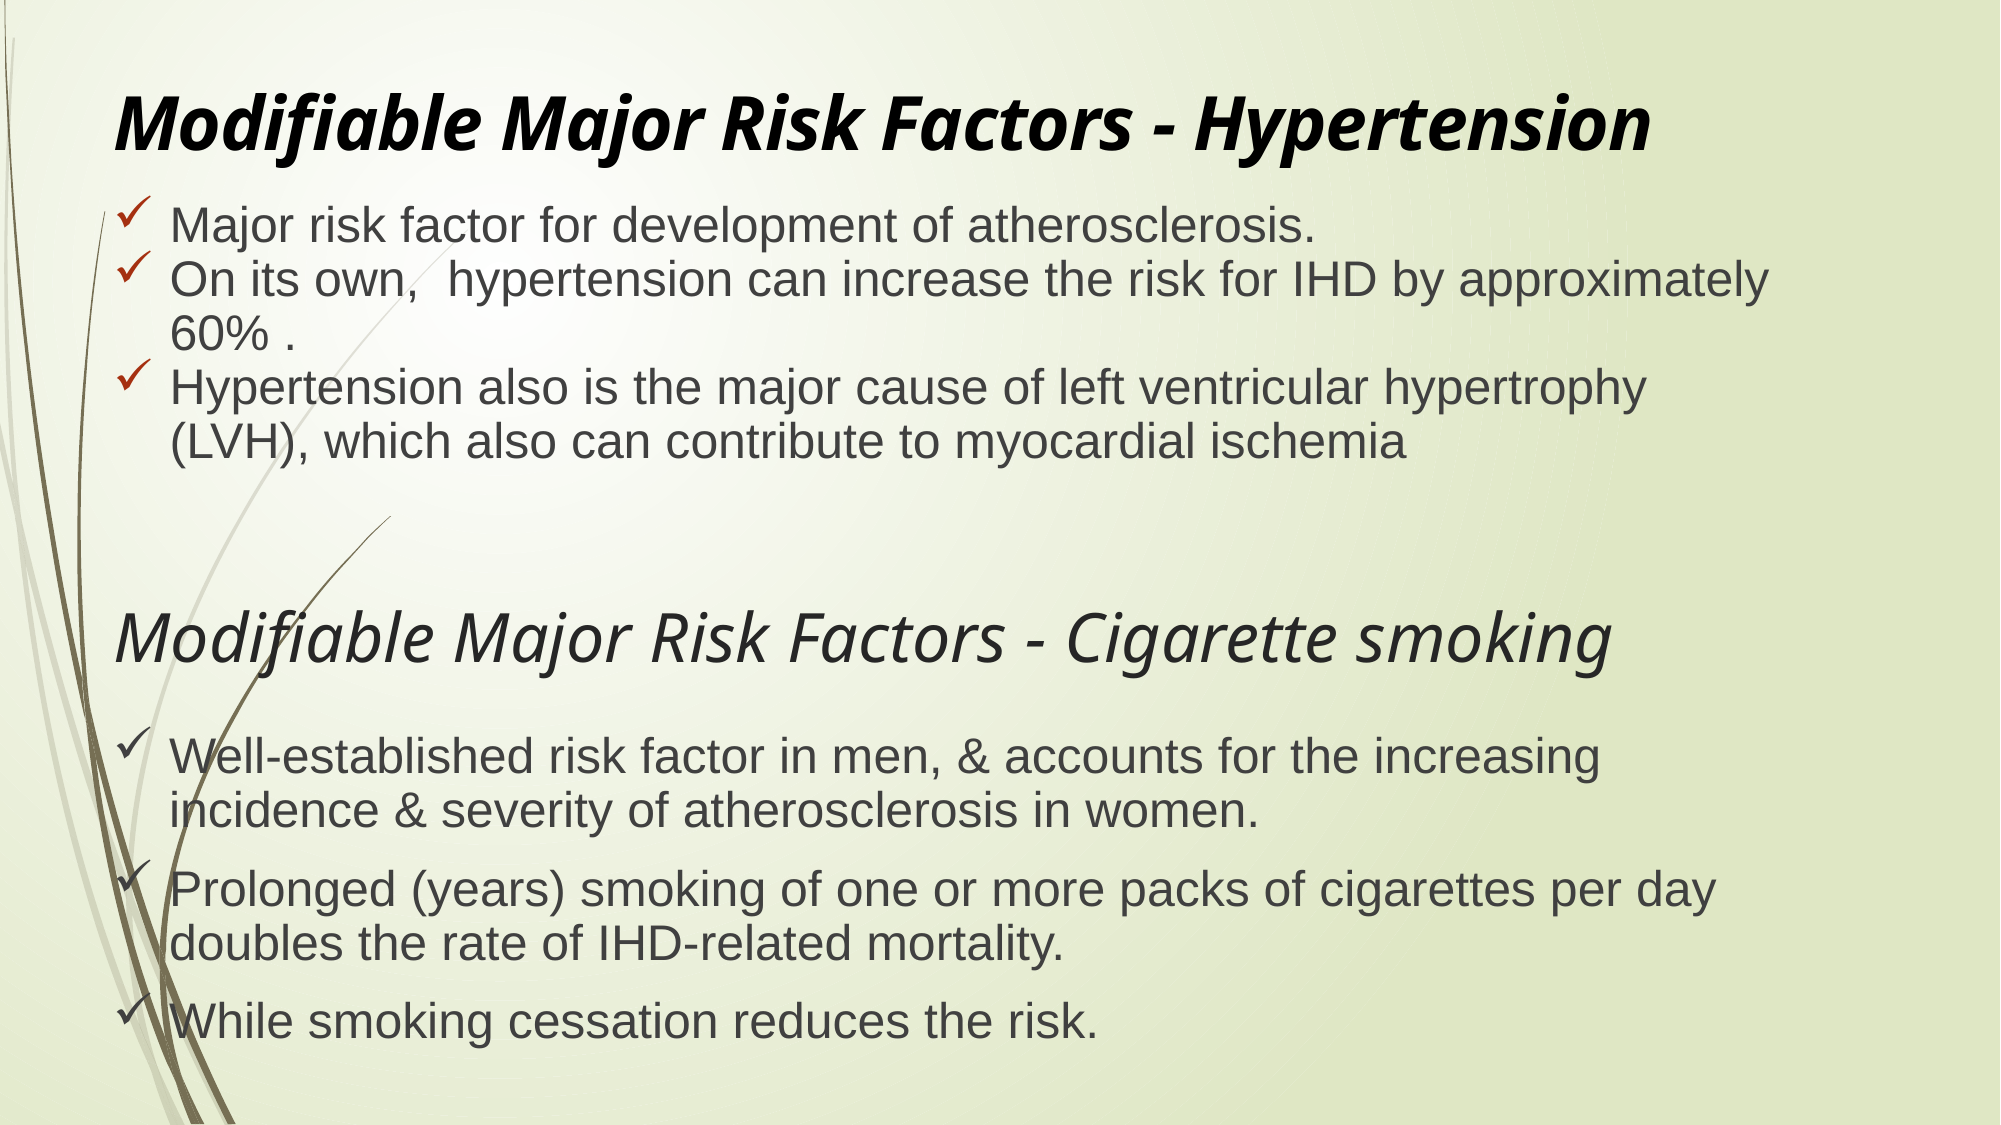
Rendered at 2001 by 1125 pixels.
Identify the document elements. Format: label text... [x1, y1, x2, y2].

list Major risk factor for development of atherosclerosis. On its own, hypertension can increase the risk for IHD by approximately 60% . Hypertension also is the major cause of left ventricular hypertrophy (LVH), which also can contribute to myocardial ischemia [98, 191, 1808, 624]
text_box Modifiable Major Risk Factors - Hypertension [98, 77, 1932, 174]
title Modifiable Major Risk Factors - Cigarette smoking [98, 587, 1932, 684]
text_box Well-established risk factor in men, & accounts for the increasing incidence & severity of atherosclerosis in women. Prolonged (years) smoking of one or more packs of cigarettes per day doubles the rate of IHD-related mortality. While smoking cessation reduces the risk. [98, 722, 1773, 1058]
